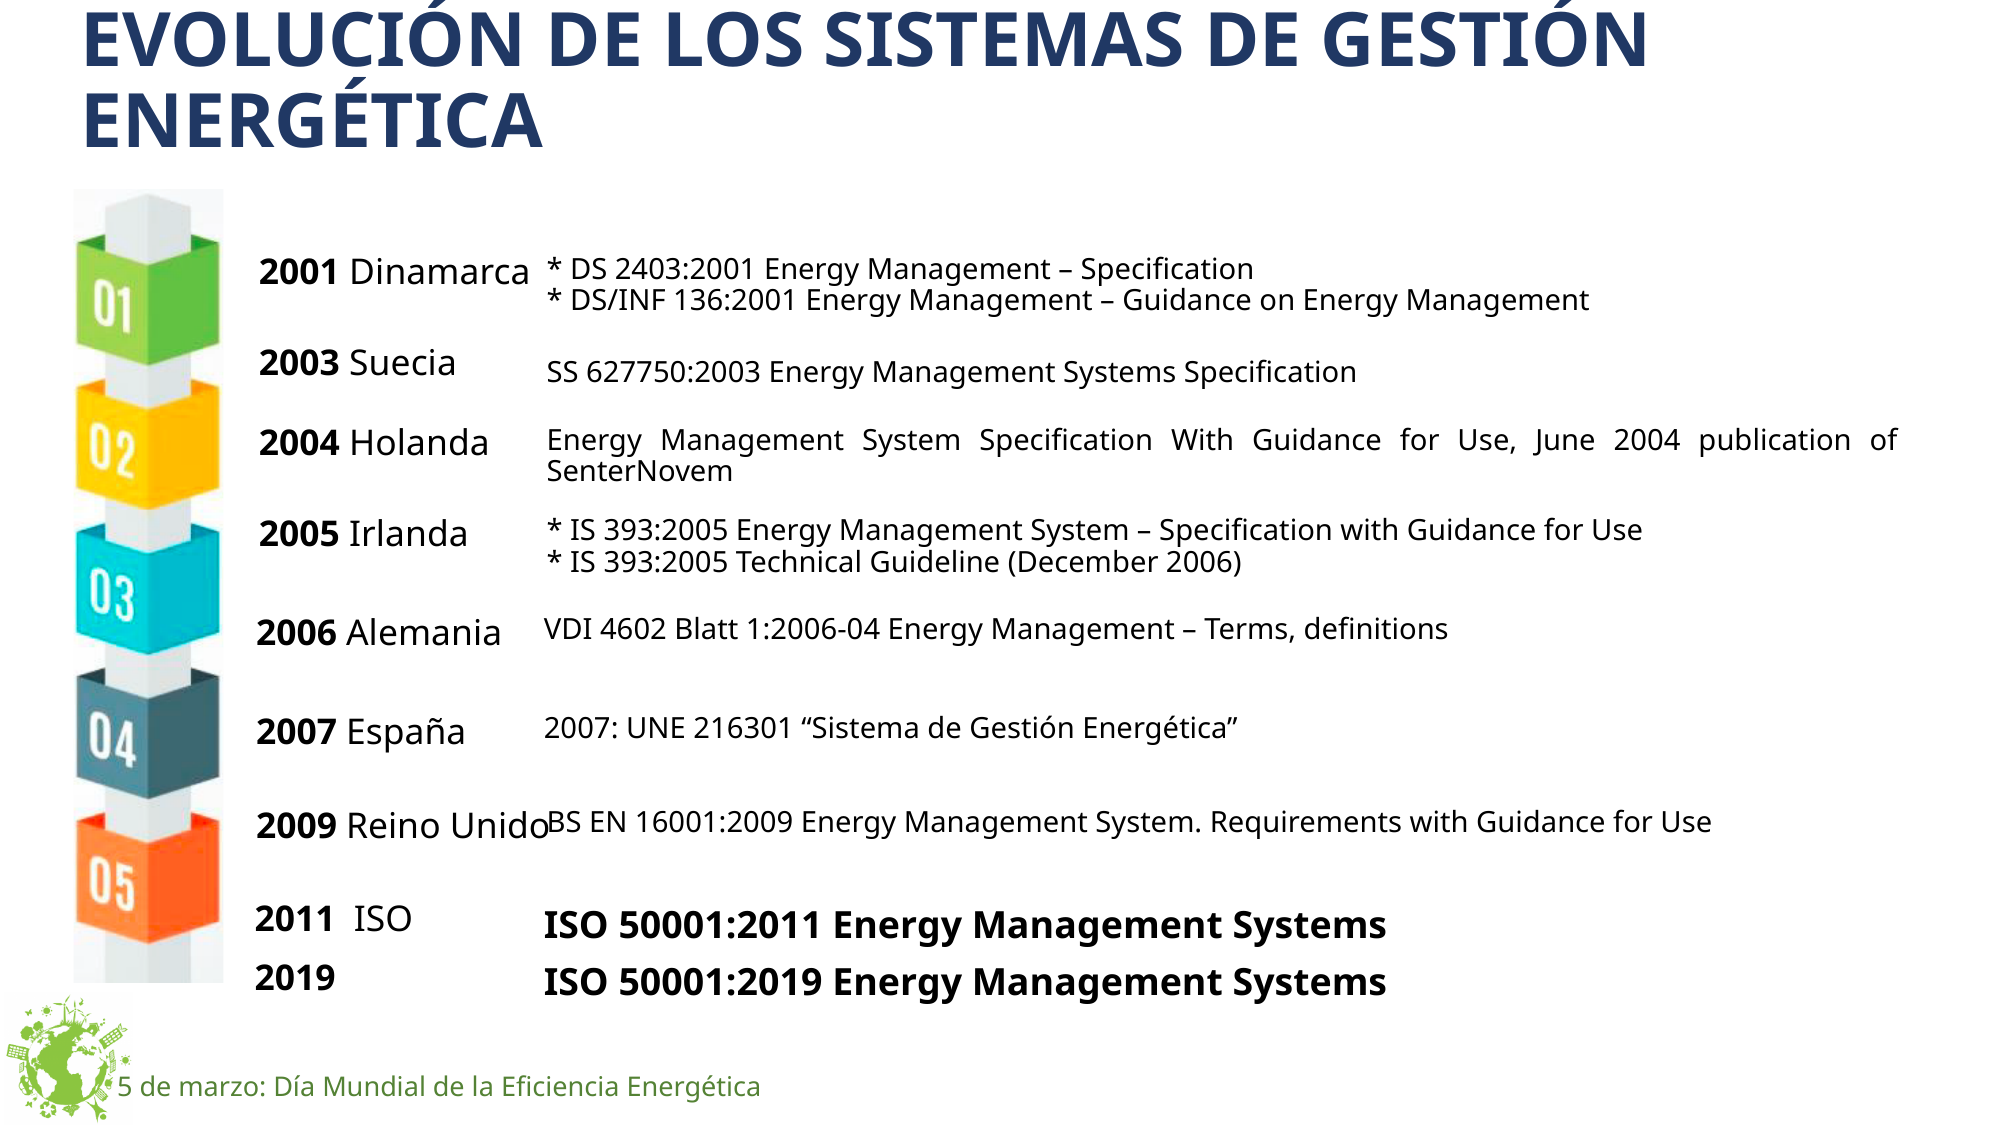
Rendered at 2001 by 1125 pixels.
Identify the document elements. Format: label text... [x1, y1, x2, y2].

title EVOLUCIÓN DE LOS SISTEMAS DE GESTIÓN ENERGÉTICA [65, 3, 1911, 162]
text_box 2007: UNE 216301 “Sistema de Gestión Energética” [528, 706, 1911, 787]
text_box 2011 ISO 2019 [239, 893, 528, 949]
text_box VDI 4602 Blatt 1:2006-04 Energy Management – Terms, definitions [528, 607, 1911, 688]
text_box 2003 Suecia [244, 337, 552, 393]
text_box BS EN 16001:2009 Energy Management System. Requirements with Guidance for Use [531, 800, 1914, 881]
picture [73, 189, 224, 983]
text_box 2006 Alemania [240, 607, 528, 663]
text_box Energy Management System Specification With Guidance for Use, June 2004 publication of SenterNovem [531, 417, 1914, 508]
text_box SS 627750:2003 Energy Management Systems Specification [531, 350, 1920, 418]
text_box ISO 50001:2011 Energy Management Systems ISO 50001:2019 Energy Management Systems [528, 893, 1911, 974]
text_box 2009 Reino Unido [240, 800, 531, 856]
text_box 2004 Holanda [244, 417, 531, 473]
text_box * DS 2403:2001 Energy Management – Specification * DS/INF 136:2001 Energy Management – Guidance on Energy Management [531, 246, 1914, 350]
text_box * IS 393:2005 Energy Management System – Specification with Guidance for Use * IS 393:2005 Technical Guideline (December 2006) [531, 508, 1914, 619]
text_box 2007 España [240, 706, 528, 762]
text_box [4, 992, 847, 1125]
list 2001 Dinamarca [244, 246, 531, 303]
text_box 2005 Irlanda [244, 508, 531, 564]
